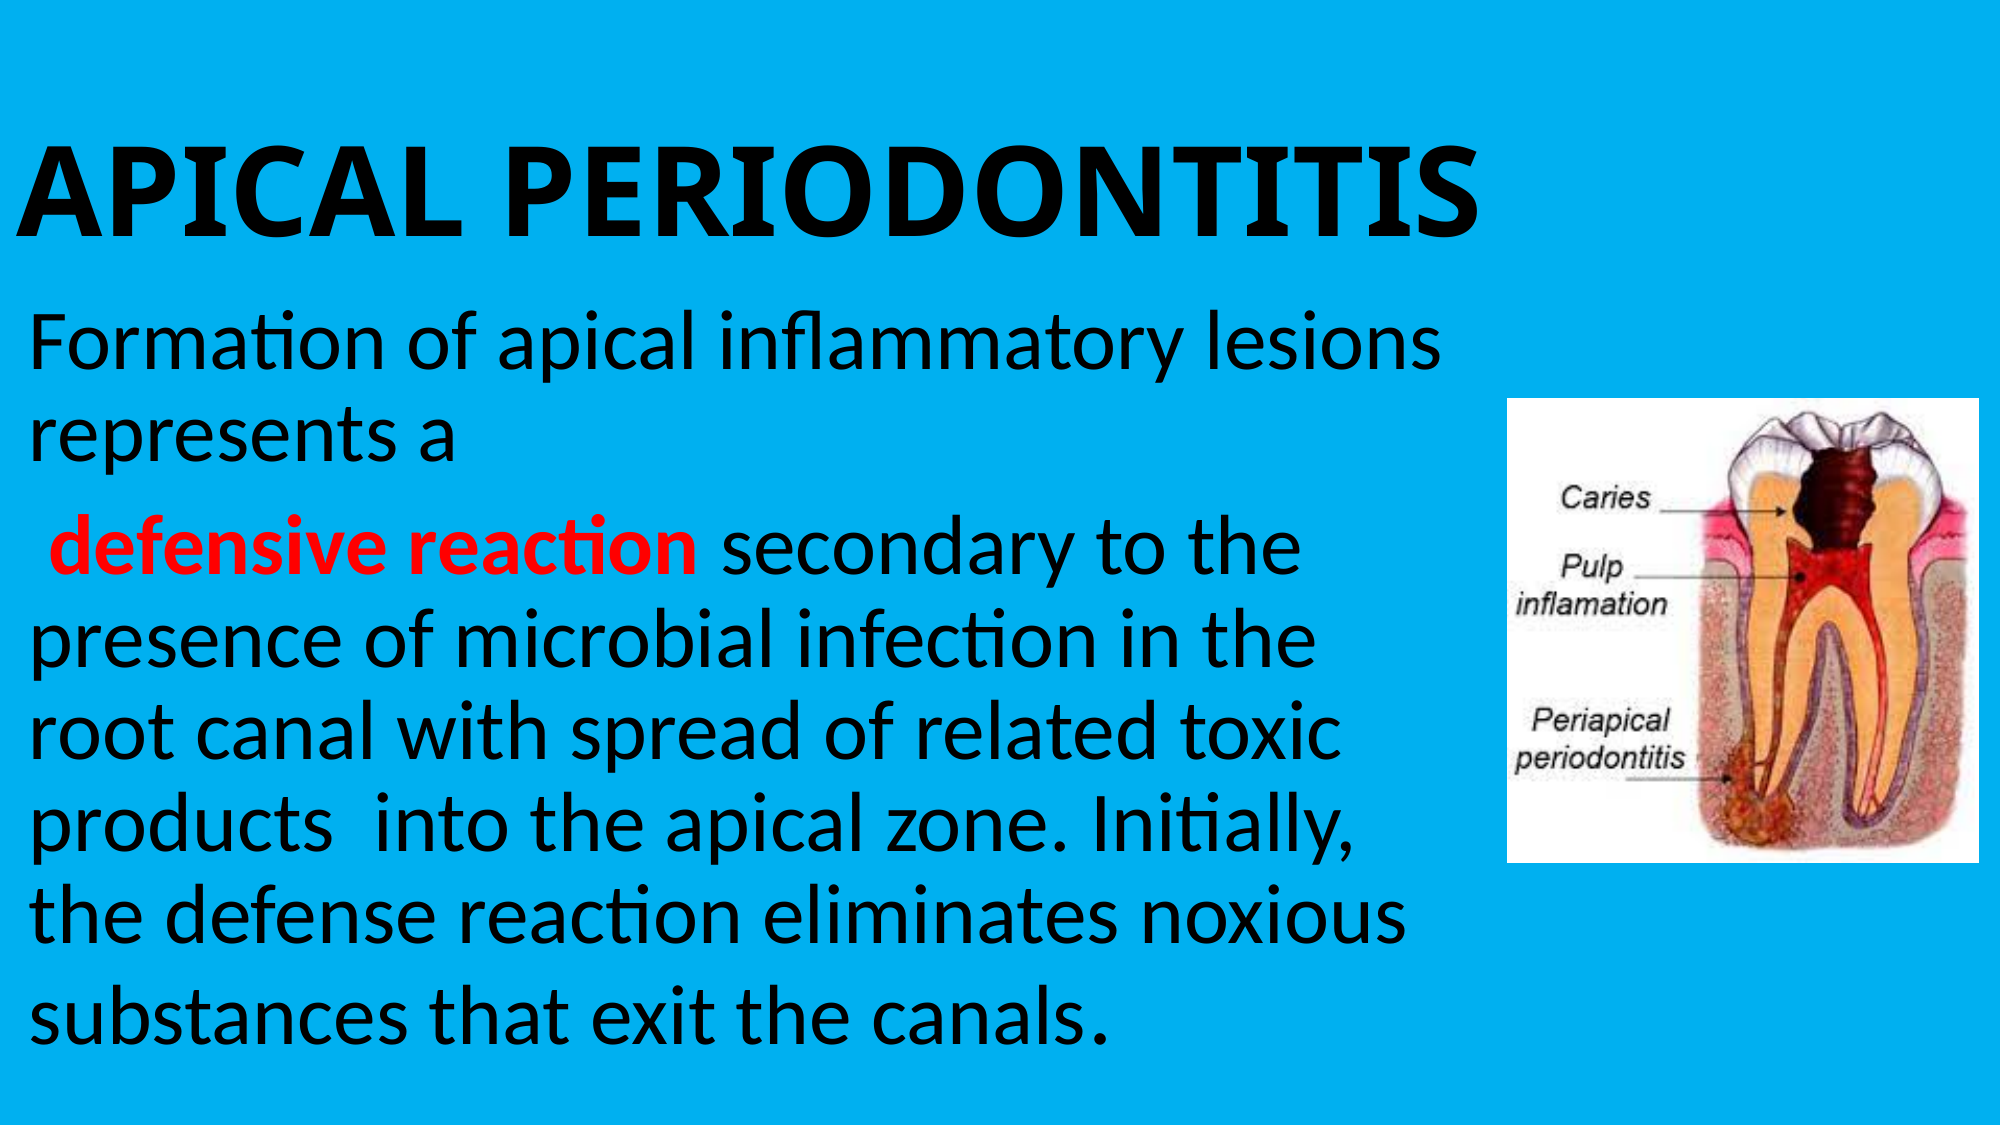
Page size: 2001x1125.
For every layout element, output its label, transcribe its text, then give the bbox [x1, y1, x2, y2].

subtitle Formation of apical inflammatory lesions represents a defensive reaction secondary to the presence of microbial infection in the root canal with spread of related toxic products into the apical zone. Initially, the defense reaction eliminates noxious substances that exit the canals. [13, 287, 1483, 1125]
title APICAL PERIODONTITIS [0, 0, 1500, 272]
picture [1508, 399, 1978, 862]
